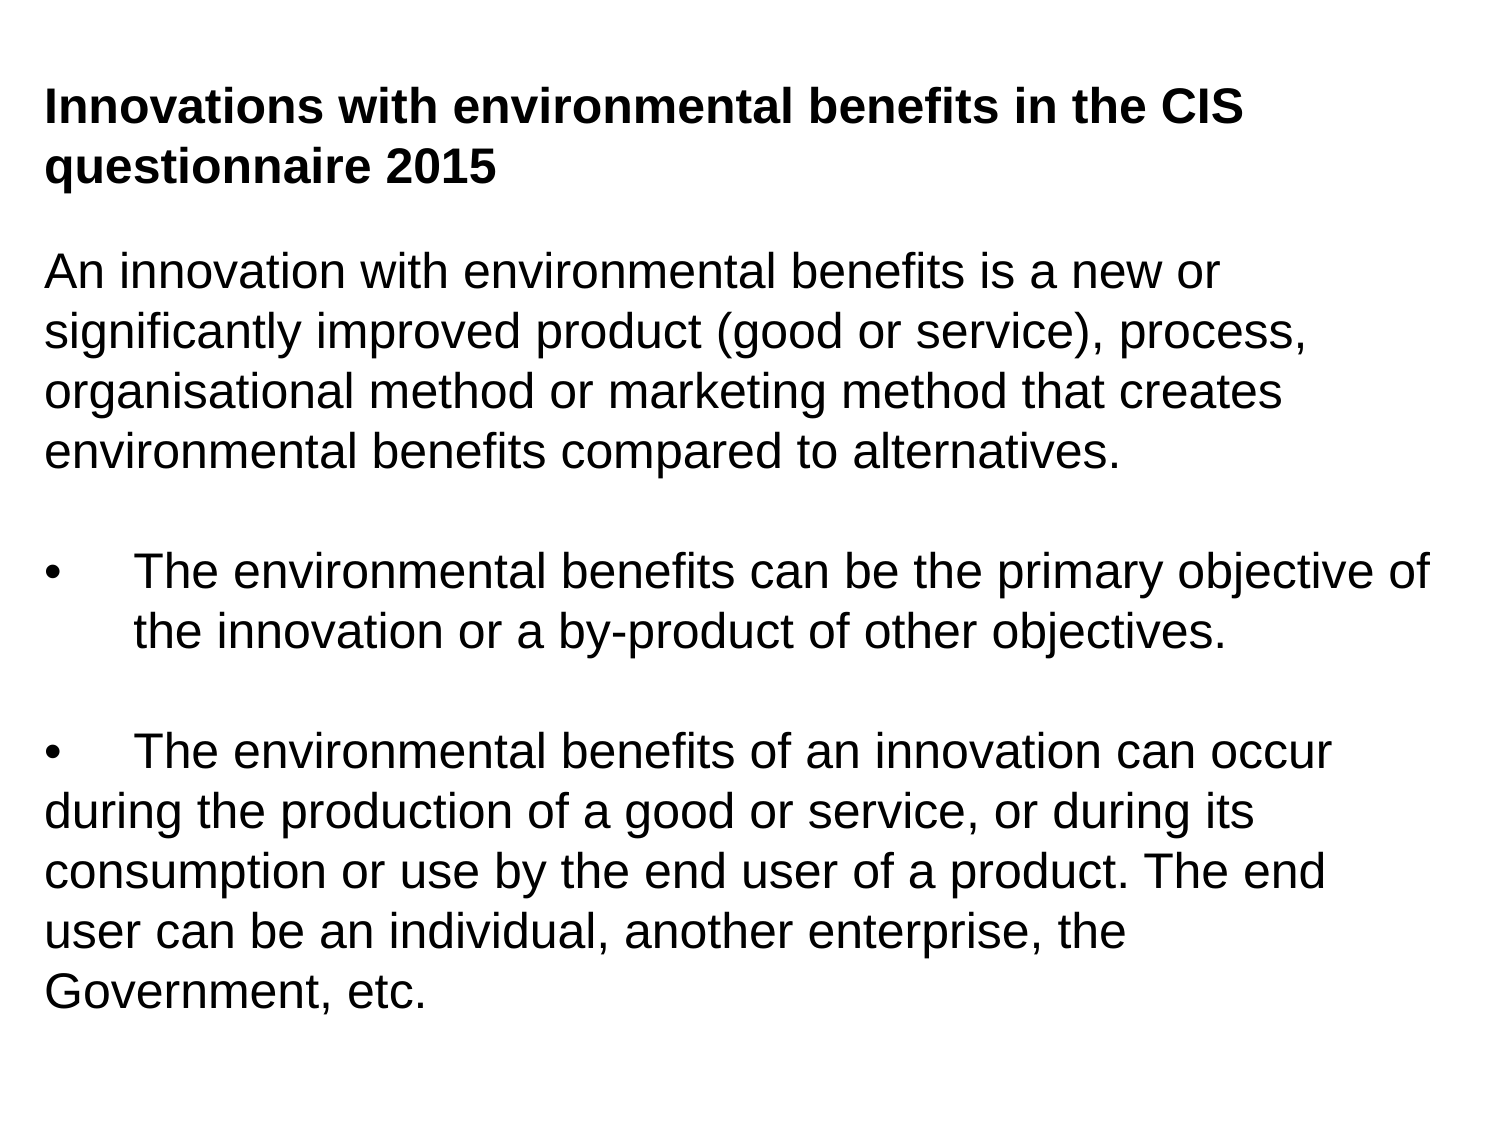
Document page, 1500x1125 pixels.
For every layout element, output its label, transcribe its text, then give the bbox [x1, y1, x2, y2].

text_box Innovations with environmental benefits in the CIS questionnaire 2015 An innovation with environmental benefits is a new or significantly improved product (good or service), process, organisational method or marketing method that creates environmental benefits compared to alternatives. • The environmental benefits can be the primary objective of the innovation or a by-product of other objectives. • The environmental benefits of an innovation can occur during the production of a good or service, or during its consumption or use by the end user of a product. The end user can be an individual, another enterprise, the Government, etc. [29, 66, 1459, 1027]
